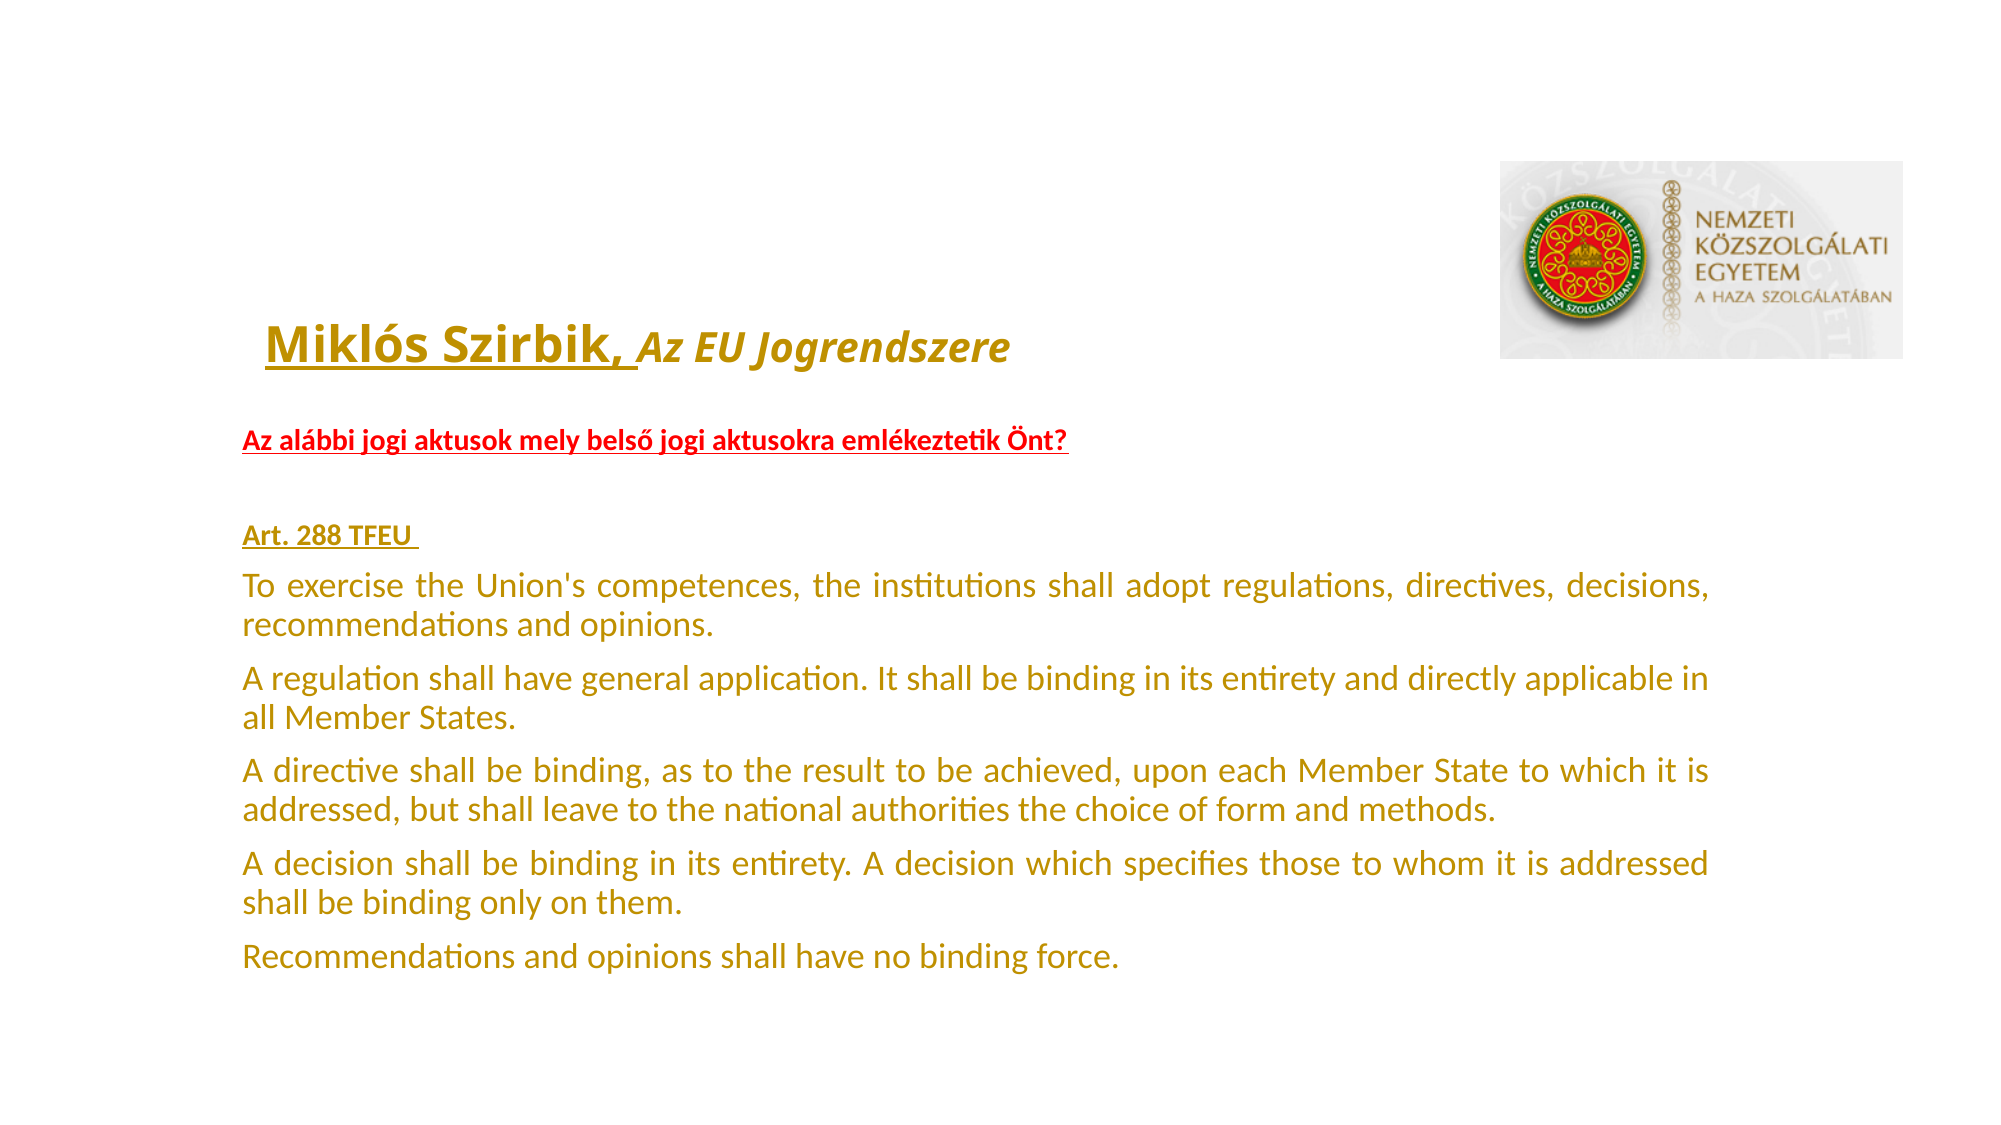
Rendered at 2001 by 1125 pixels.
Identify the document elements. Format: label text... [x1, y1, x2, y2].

picture [1500, 161, 1903, 359]
subtitle Az alábbi jogi aktusok mely belső jogi aktusokra emlékeztetik Önt? Art. 288 TFEU To exercise the Union's competences, the institutions shall adopt regulations, directives, decisions, recommendations and opinions. A regulation shall have general application. It shall be binding in its entirety and directly applicable in all Member States. A directive shall be binding, as to the result to be achieved, upon each Member State to which it is addressed, but shall leave to the national authorities the choice of form and methods. A decision shall be binding in its entirety. A decision which specifies those to whom it is addressed shall be binding only on them. Recommendations and opinions shall have no binding force. [227, 365, 1728, 987]
title Miklós Szirbik, Az EU Jogrendszere [249, 138, 1925, 381]
